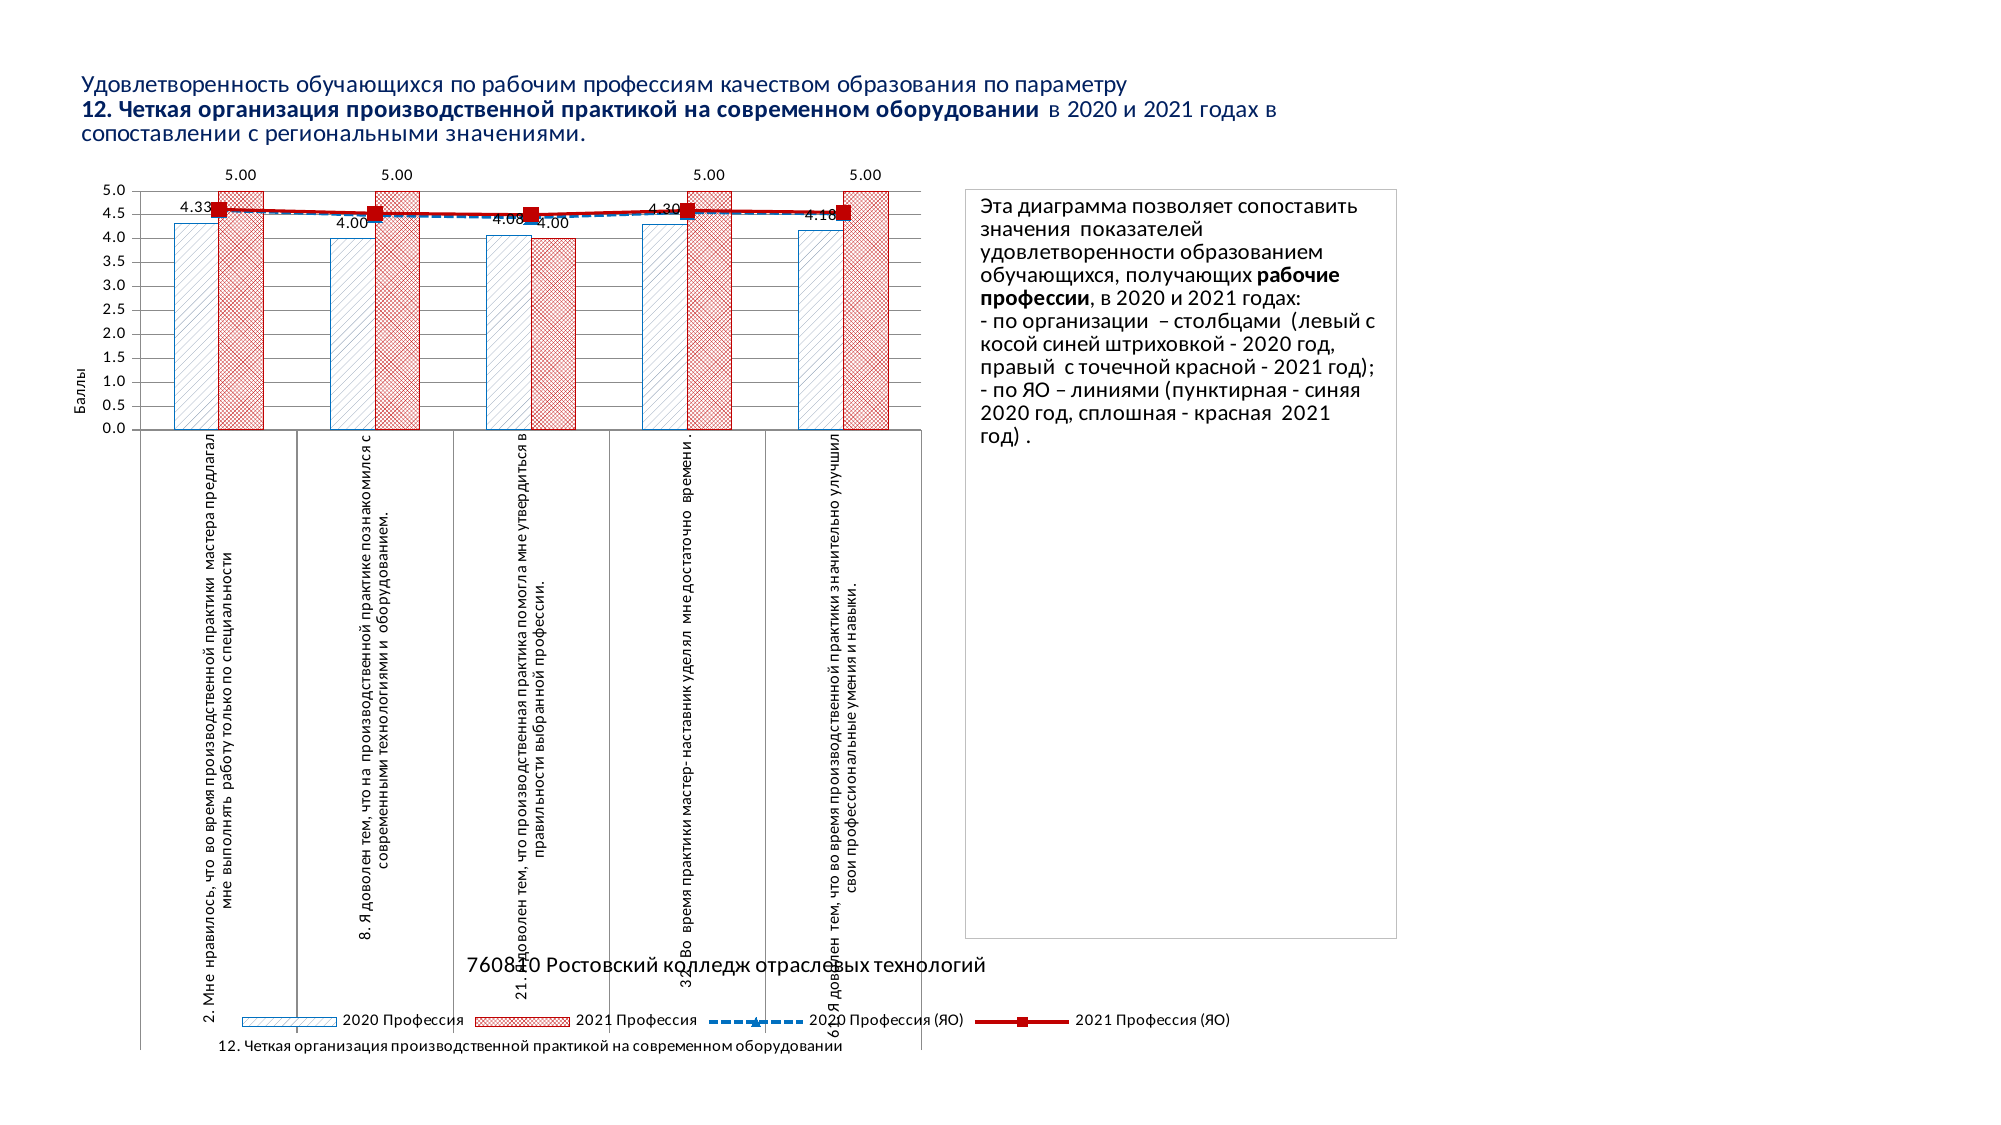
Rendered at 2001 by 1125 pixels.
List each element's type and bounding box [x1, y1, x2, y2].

chart [59, 58, 1414, 1056]
